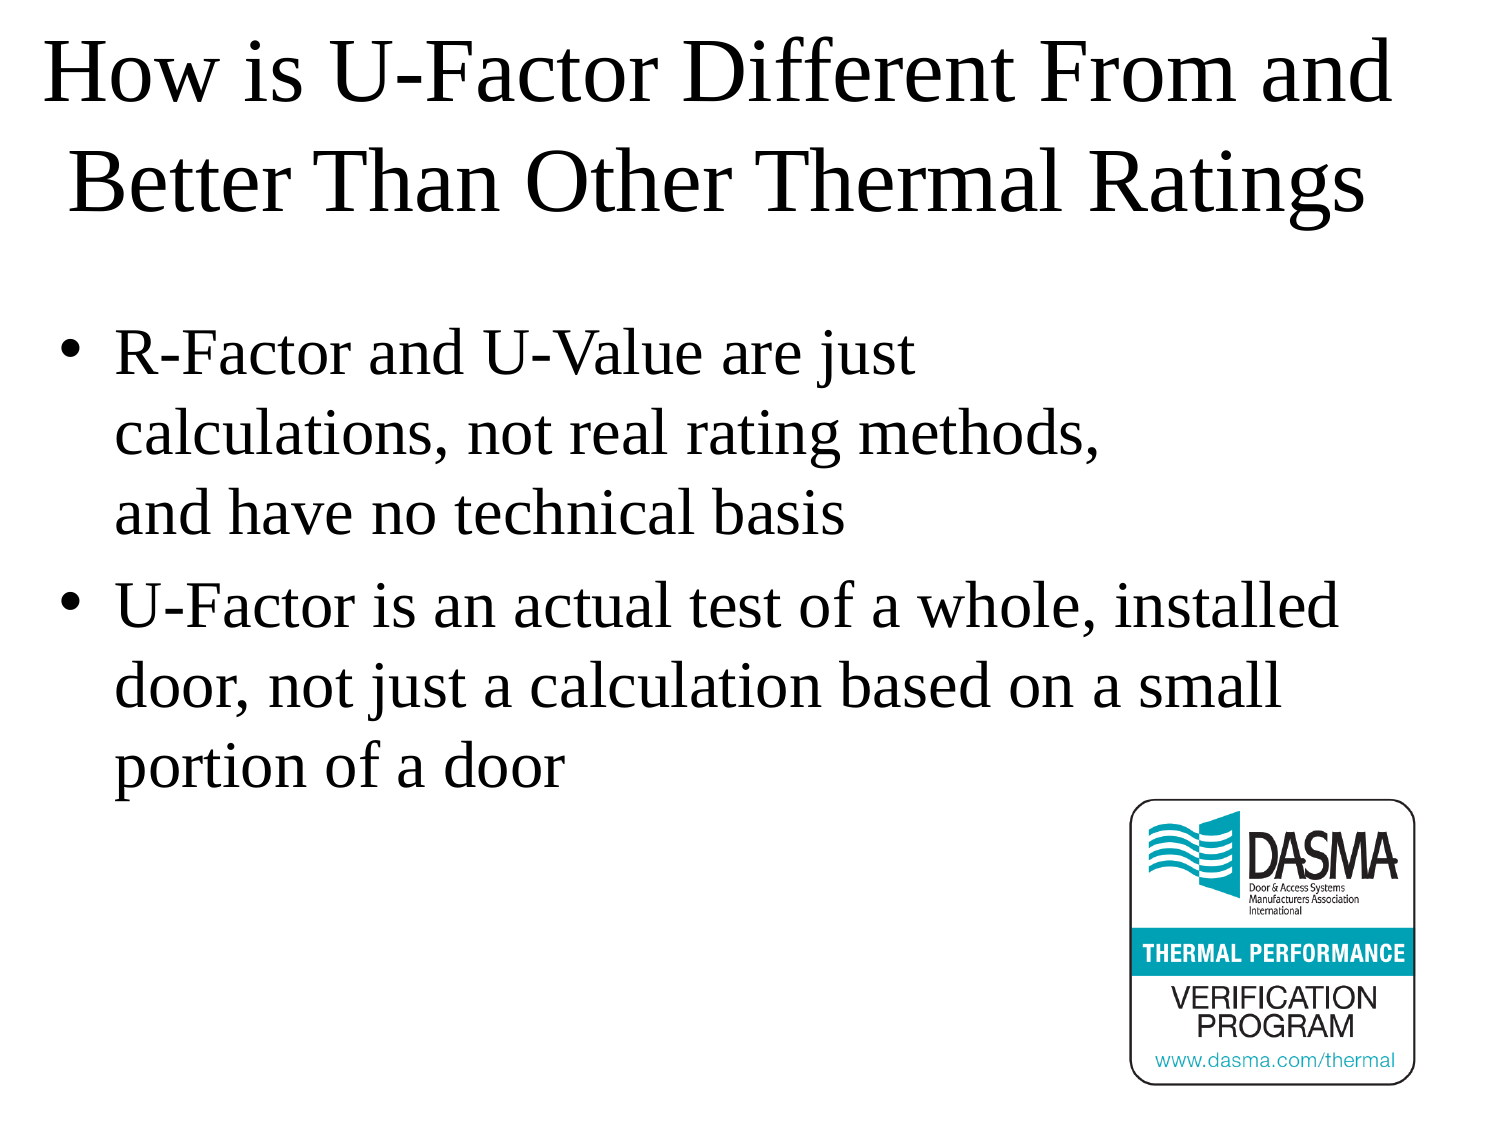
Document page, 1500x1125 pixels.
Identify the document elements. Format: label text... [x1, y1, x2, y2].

picture [1394, 779, 1425, 1098]
title How is U-Factor Different From and Better Than Other Thermal Ratings [12, 26, 1425, 214]
list R-Factor and U-Value are just calculations, not real rating methods, and have no technical basis U-Factor is an actual test of a whole, installed door, not just a calculation based on a small portion of a door [43, 299, 1394, 1112]
